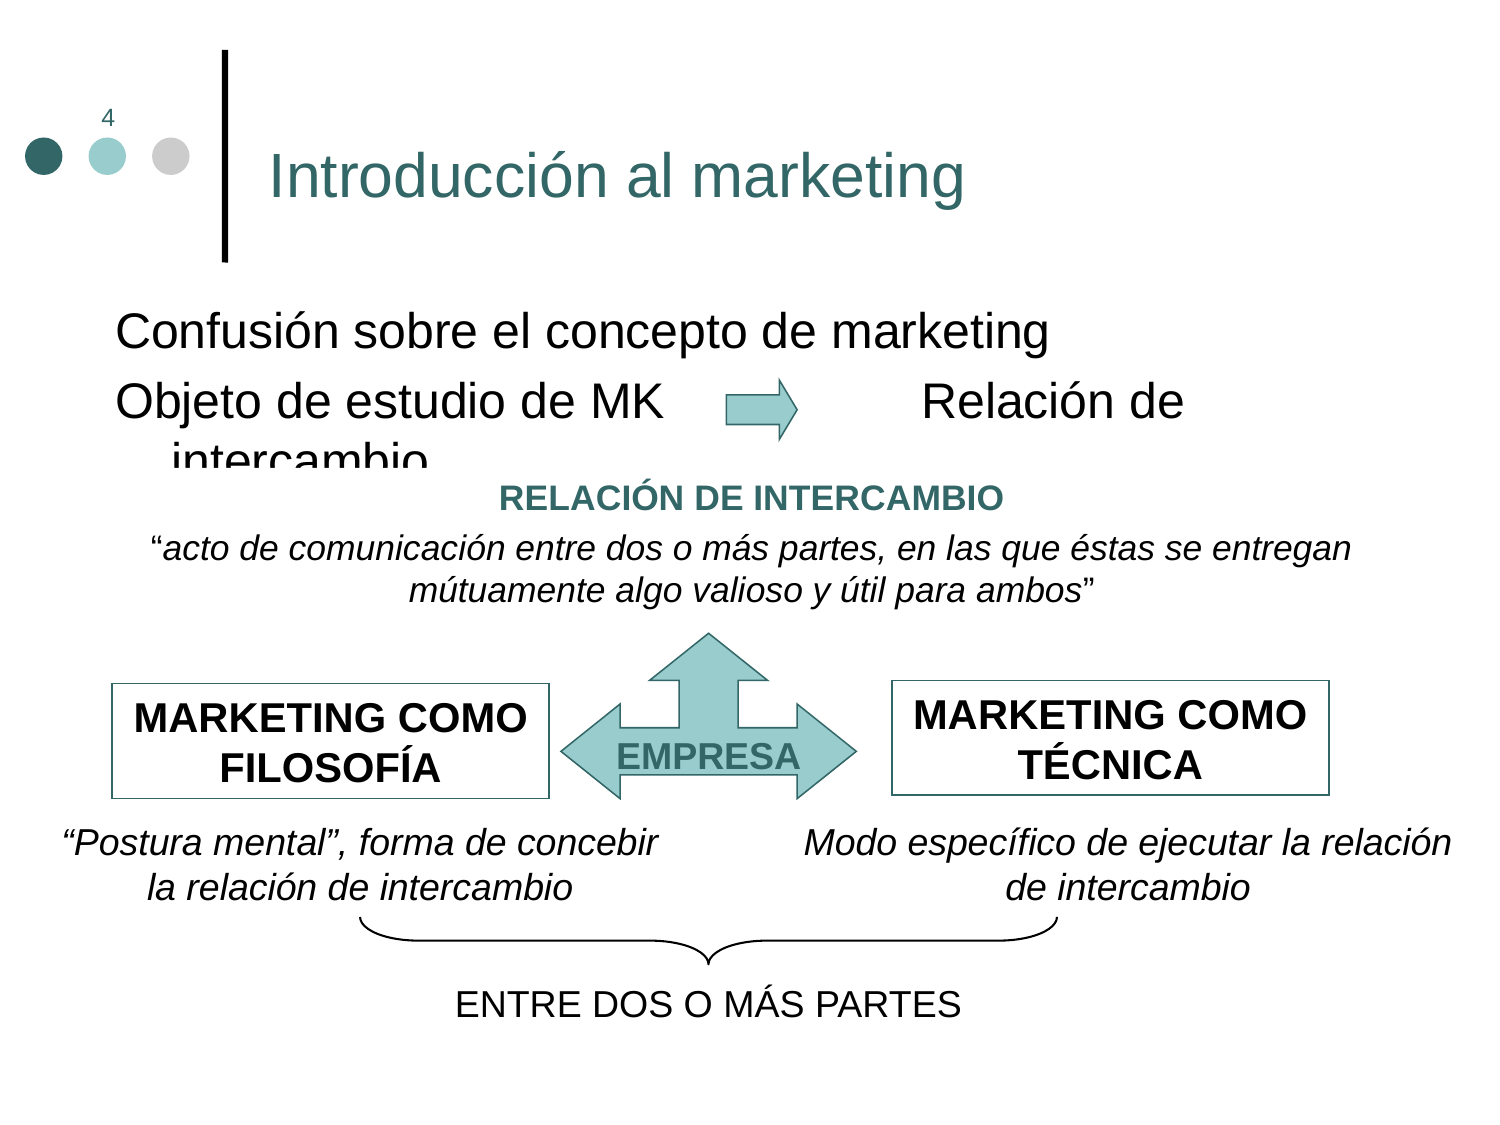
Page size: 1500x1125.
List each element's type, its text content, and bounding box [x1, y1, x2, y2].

text_box [797, 704, 857, 780]
text_box ENTRE DOS O MÁS PARTES [336, 972, 1081, 1033]
text_box Modo específico de ejecutar la relación de intercambio [785, 810, 1471, 916]
text_box [797, 785, 815, 799]
slide_number 4 [46, 93, 171, 169]
text_box [726, 380, 798, 440]
title Introducción al marketing [253, 66, 1475, 279]
text_box RELACIÓN DE INTERCAMBIO “acto de comunicación entre dos o más partes, en las que éstas se entregan mútuamente algo valioso y útil para ambos” [76, 467, 1427, 643]
text_box [649, 633, 768, 724]
text_box “Postura mental”, forma de concebir la relación de intercambio [29, 810, 691, 916]
text_box EMPRESA [596, 724, 821, 785]
text_box MARKETING COMO FILOSOFÍA [112, 683, 550, 799]
text_box [360, 916, 1057, 965]
text_box [603, 785, 621, 799]
text_box [560, 704, 621, 780]
text_box MARKETING COMO TÉCNICA [891, 680, 1329, 796]
list Confusión sobre el concepto de marketing Objeto de estudio de MK Relación de intercambio [100, 290, 1447, 457]
